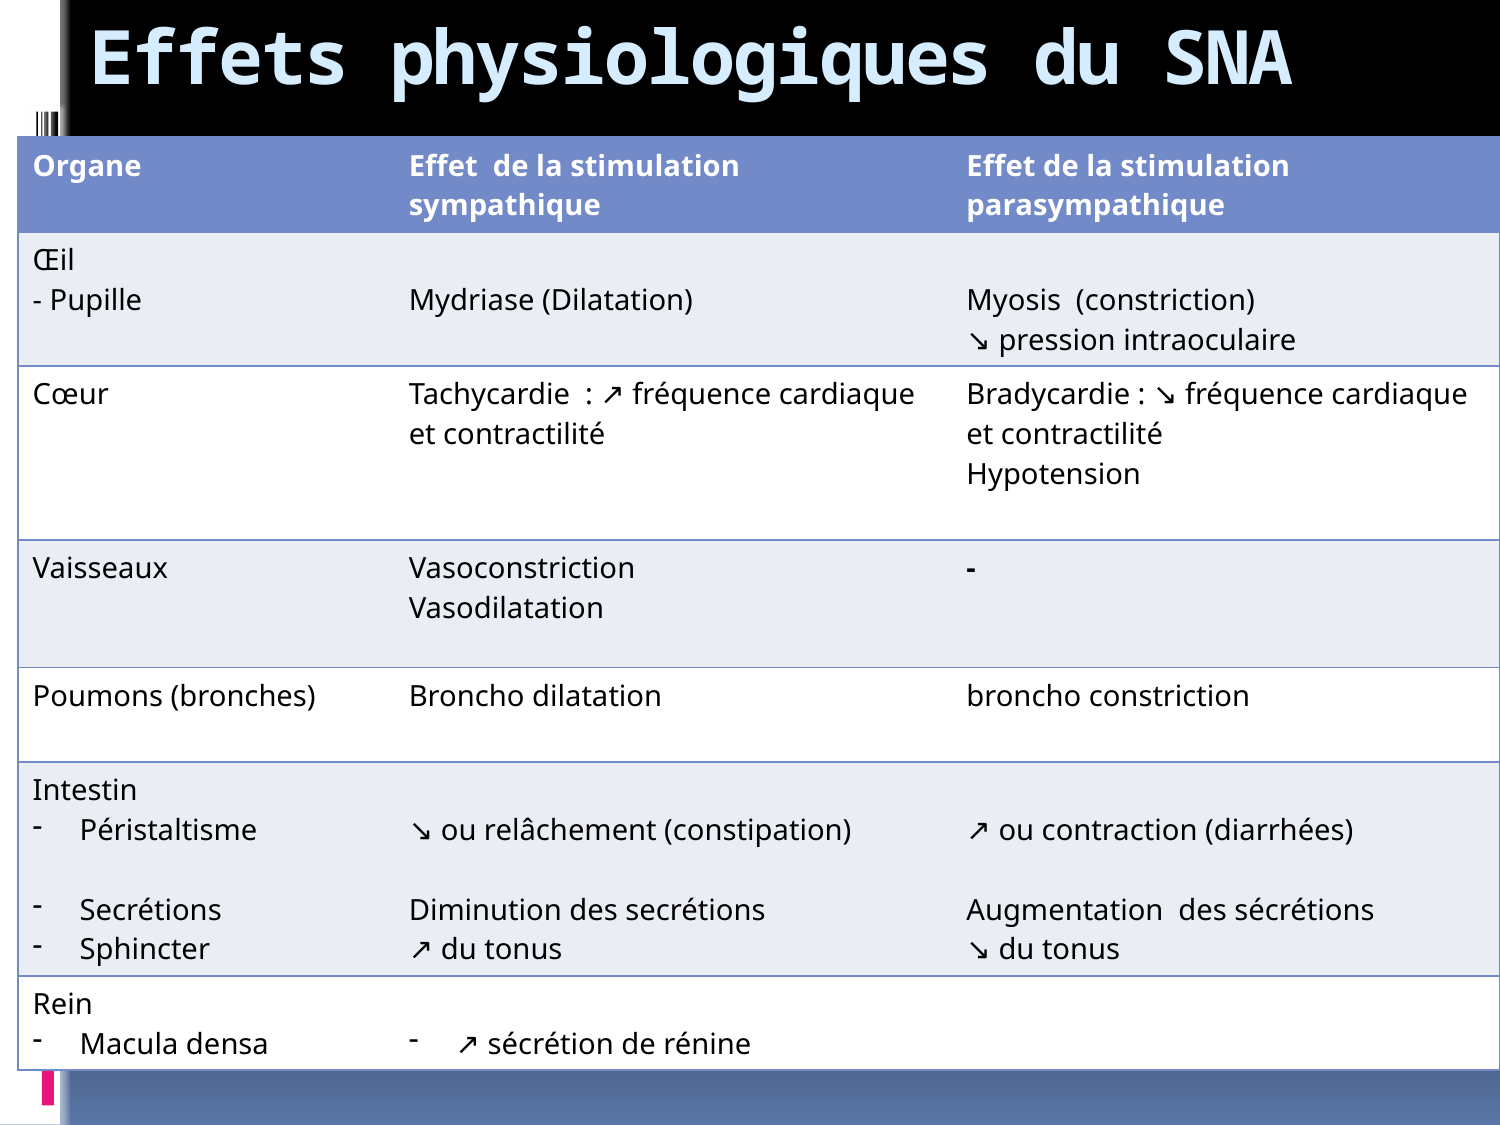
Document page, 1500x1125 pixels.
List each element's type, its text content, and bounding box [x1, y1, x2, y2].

table_header Effet de la stimulation parasympathique [952, 138, 1499, 231]
table_cell Bradycardie : ↘ fréquence cardiaque et contractilité Hypotension [952, 367, 1499, 539]
table_cell Myosis (constriction) ↘ pression intraoculaire [952, 233, 1499, 365]
table_cell [952, 977, 1499, 1069]
table_cell Broncho dilatation [394, 668, 952, 761]
table_cell Vaisseaux [19, 541, 394, 667]
table_cell ↗ ou contraction (diarrhées) Augmentation des sécrétions ↘ du tonus [952, 763, 1499, 975]
title Effets physiologiques du SNA [75, 2, 1425, 125]
table_cell Intestin Péristaltisme Secrétions Sphincter [19, 763, 394, 975]
table_cell Œil - Pupille [19, 233, 394, 365]
table_cell broncho constriction [952, 668, 1499, 761]
table_cell ↗ sécrétion de rénine [394, 977, 952, 1069]
table_header Effet de la stimulation sympathique [394, 138, 952, 231]
table_cell Mydriase (Dilatation) [394, 233, 952, 365]
table_cell ↘ ou relâchement (constipation) Diminution des secrétions ↗ du tonus [394, 763, 952, 975]
table_cell Cœur [19, 367, 394, 539]
table_cell Vasoconstriction Vasodilatation [394, 541, 952, 667]
table_header Organe [19, 138, 394, 231]
table_cell - [952, 541, 1499, 667]
table_cell Tachycardie : ↗ fréquence cardiaque et contractilité [394, 367, 952, 539]
table_cell Rein Macula densa [19, 977, 394, 1069]
table_cell Poumons (bronches) [19, 668, 394, 761]
